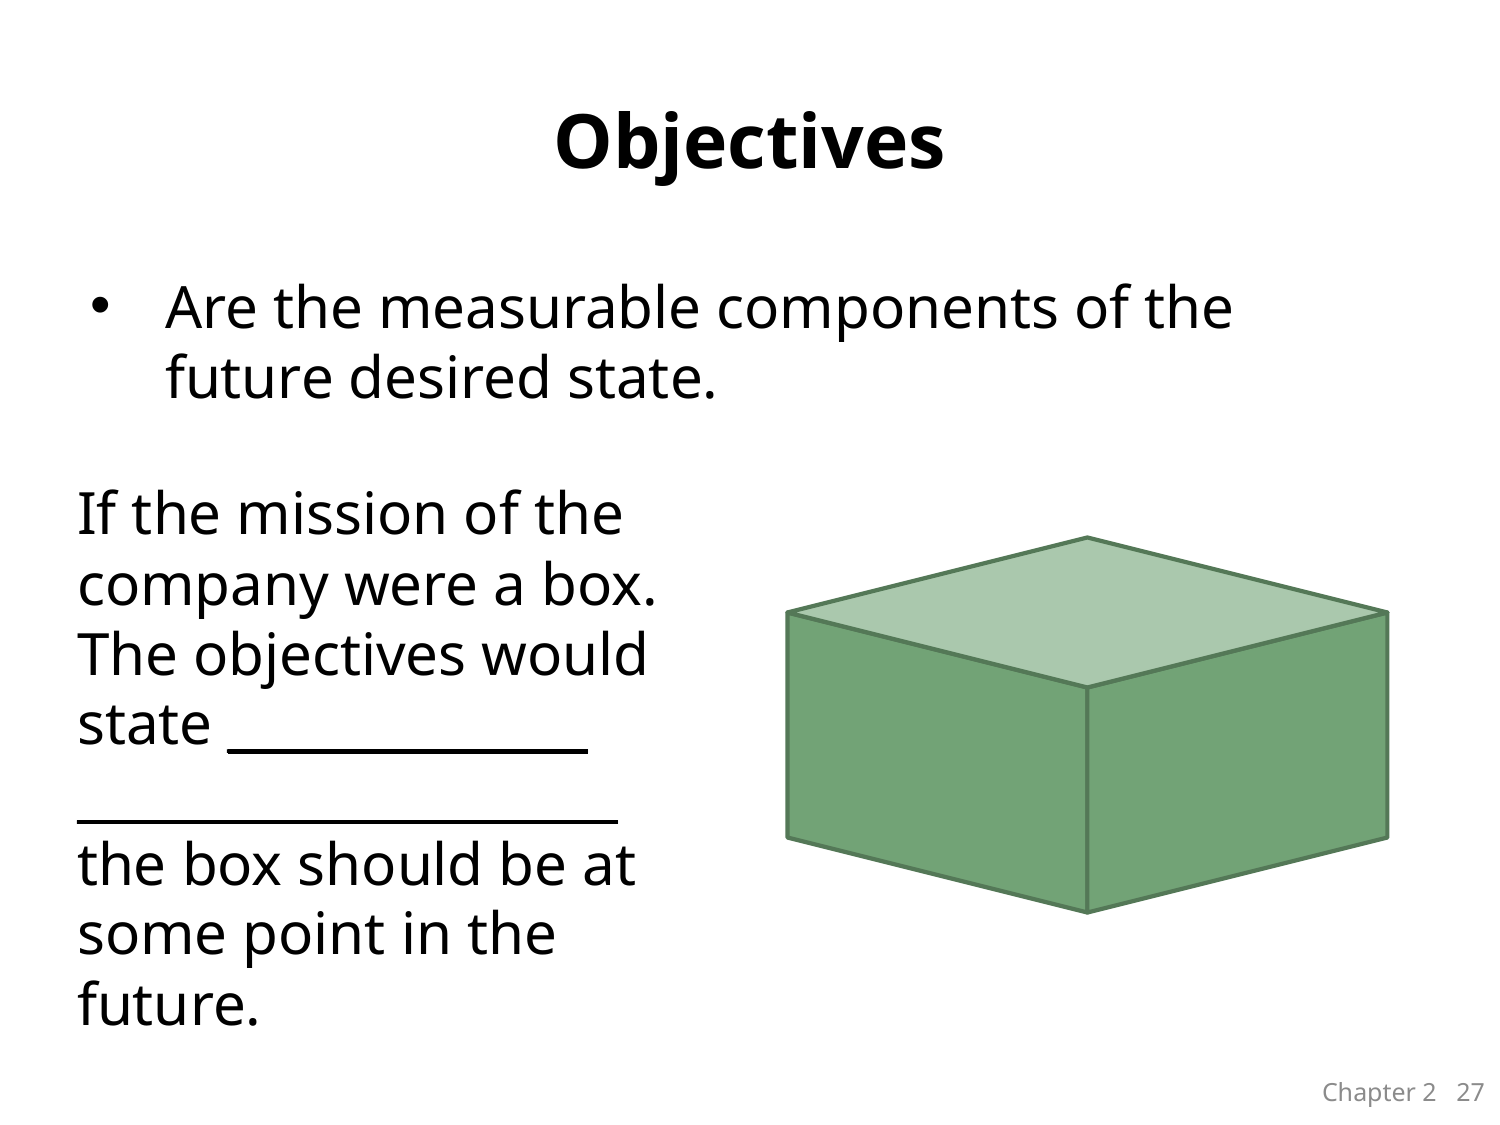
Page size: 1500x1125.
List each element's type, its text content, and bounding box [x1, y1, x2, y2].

text_box If the mission of the company were a box. The objectives would state ______________ _____________________ the box should be at some point in the future. [62, 469, 725, 1044]
list Are the measurable components of the future desired state. [75, 262, 1425, 1005]
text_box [787, 537, 1388, 913]
title Objectives [75, 45, 1425, 233]
